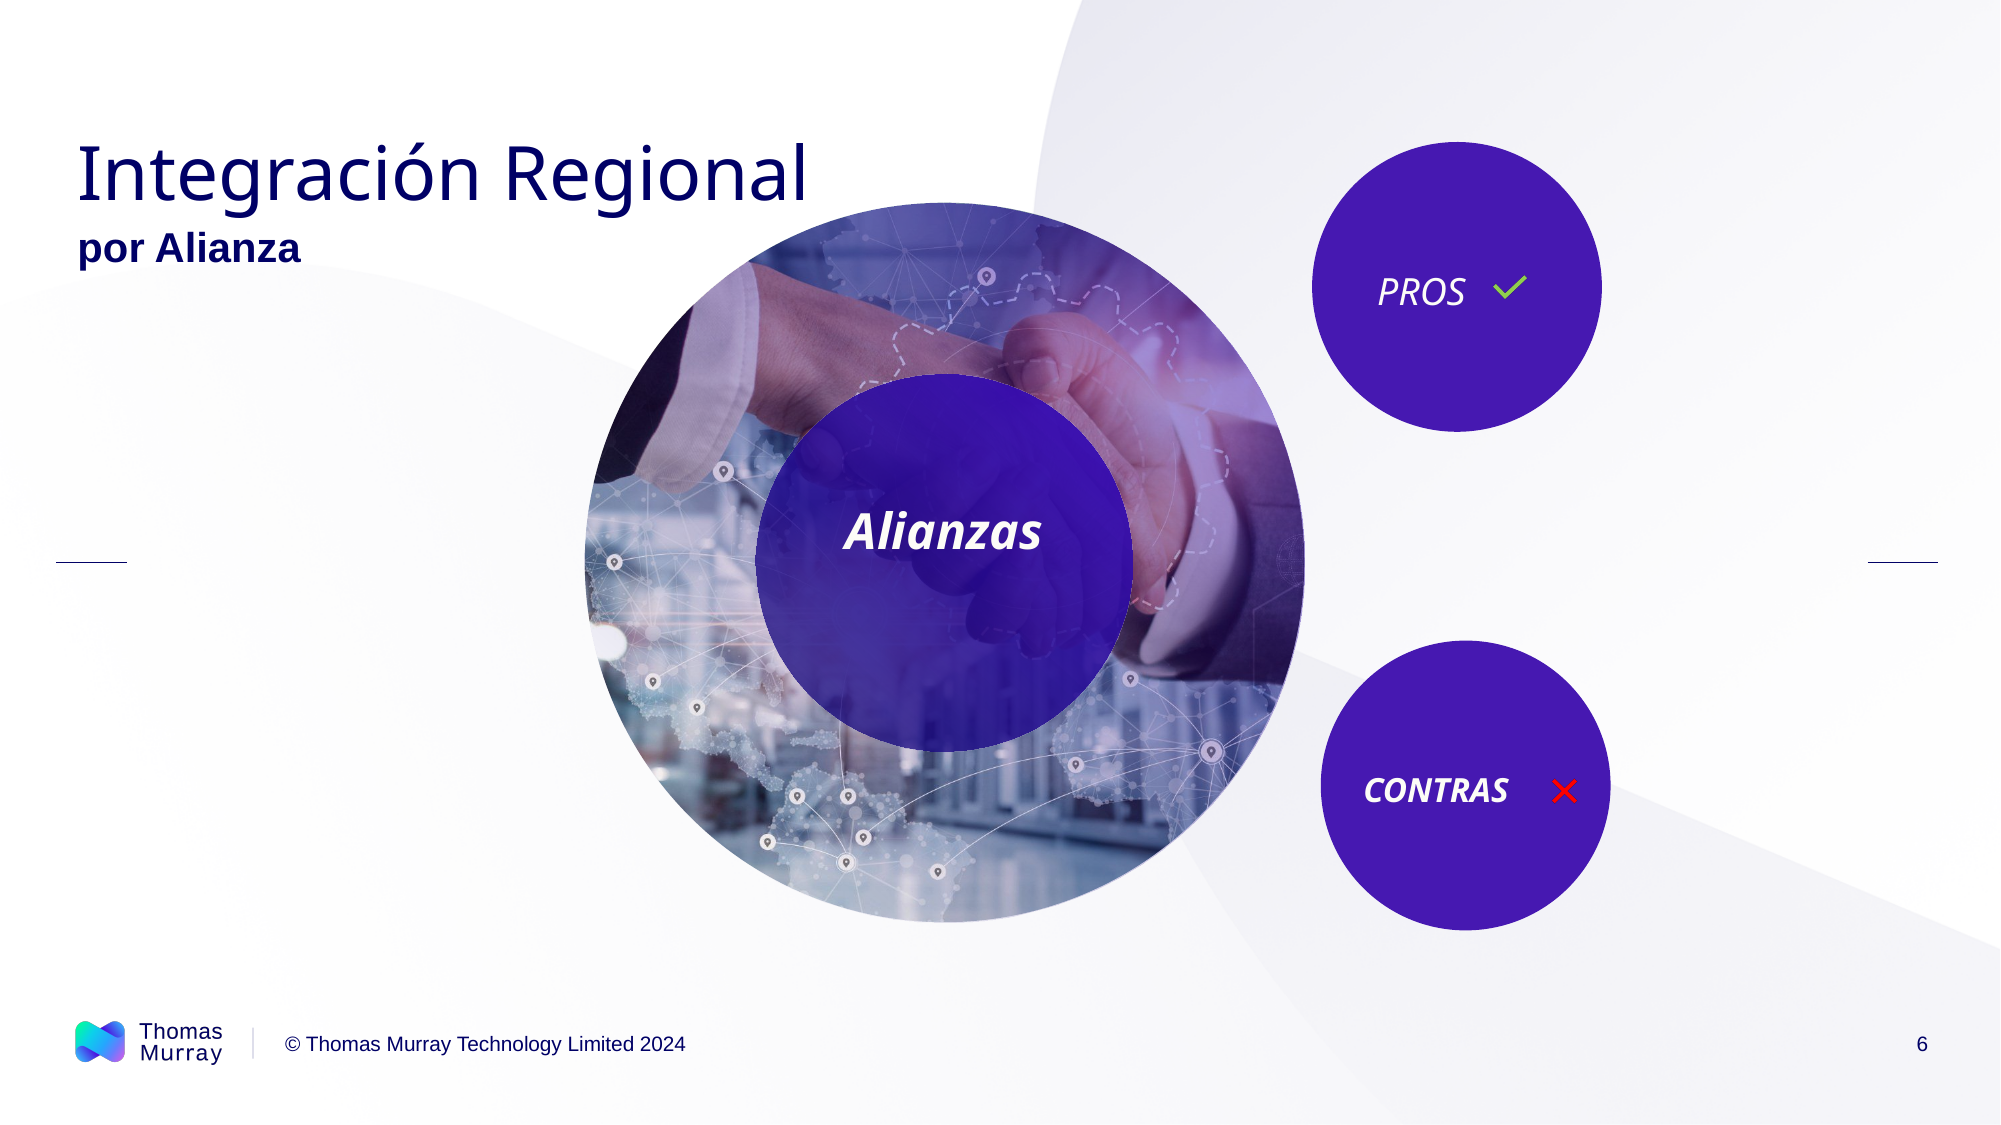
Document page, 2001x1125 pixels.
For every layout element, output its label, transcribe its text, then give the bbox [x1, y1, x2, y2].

text_box Integración Regional [62, 128, 911, 293]
text_box PROS [1350, 266, 1493, 305]
text_box [0, 0, 593, 460]
text_box CONTRAS [1348, 766, 1574, 805]
text_box [1311, 140, 1603, 433]
text_box por Alianza [62, 213, 383, 279]
text_box [1319, 639, 1612, 932]
picture [0, 0, 2001, 1125]
